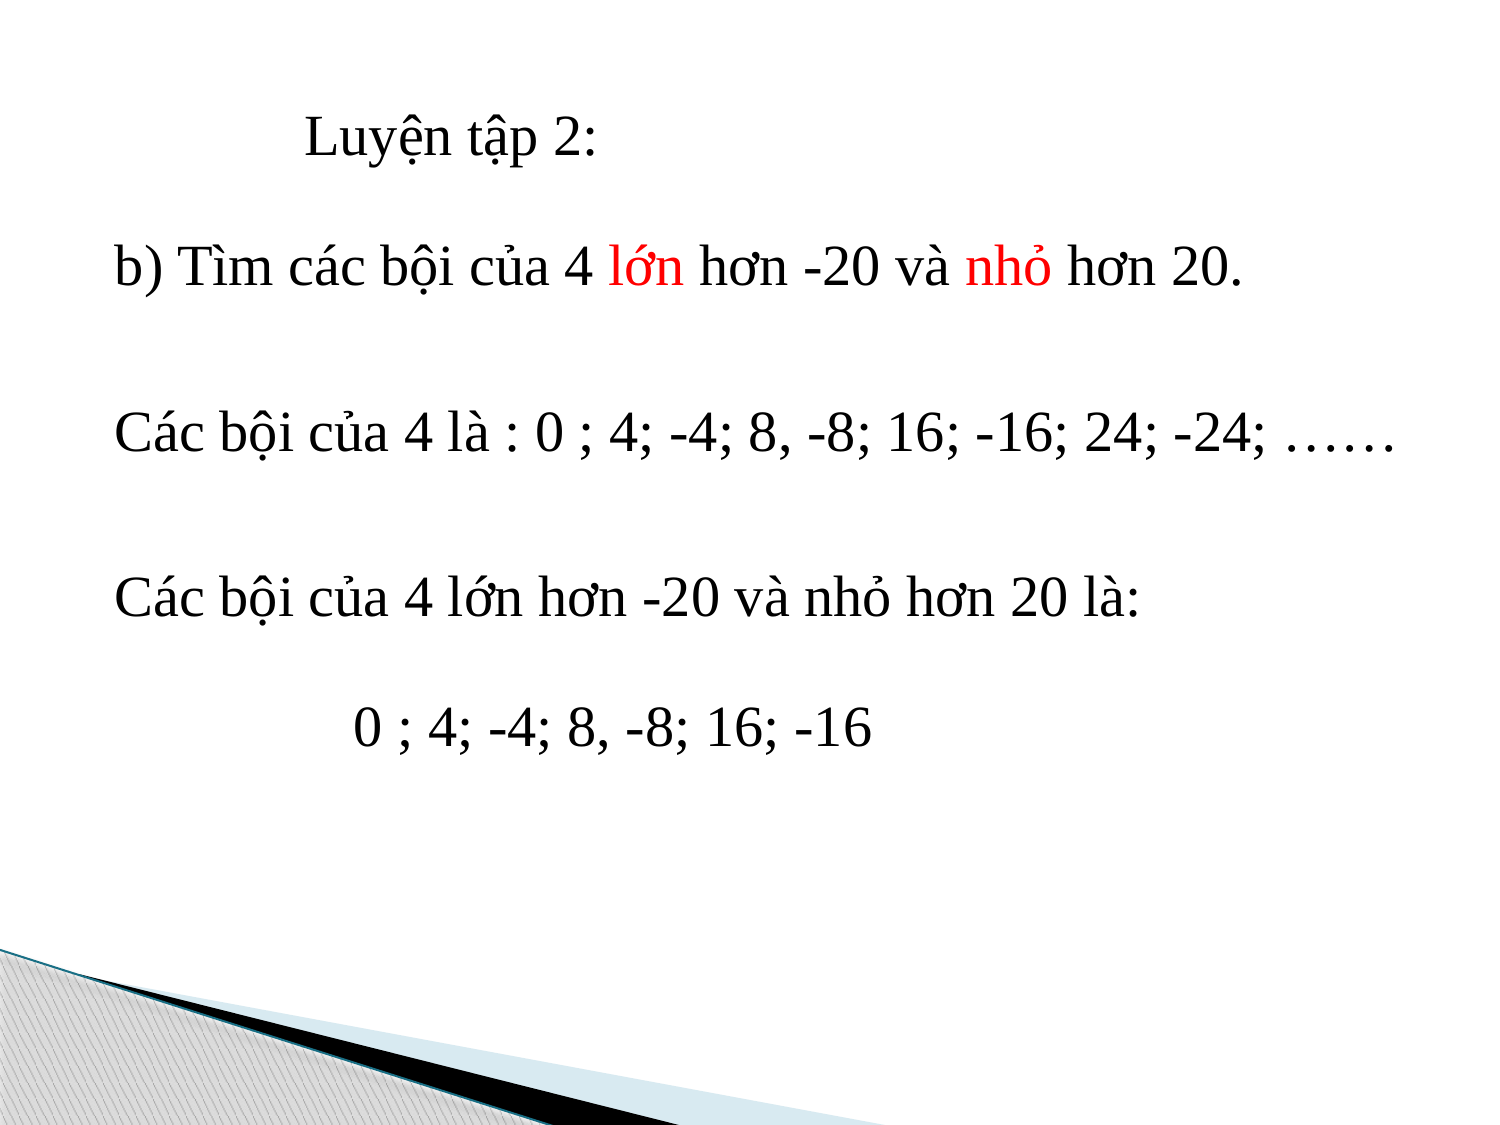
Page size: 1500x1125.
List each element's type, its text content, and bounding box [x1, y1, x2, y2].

text_box Các bội của 4 lớn hơn -20 và nhỏ hơn 20 là: [100, 550, 1436, 636]
text_box b) Tìm các bội của 4 lớn hơn -20 và nhỏ hơn 20. [100, 219, 1376, 305]
text_box Luyện tập 2: [289, 90, 987, 175]
text_box Các bội của 4 là : 0 ; 4; -4; 8, -8; 16; -16; 24; -24; …… [100, 385, 1500, 471]
text_box 0 ; 4; -4; 8, -8; 16; -16 [135, 680, 1258, 766]
